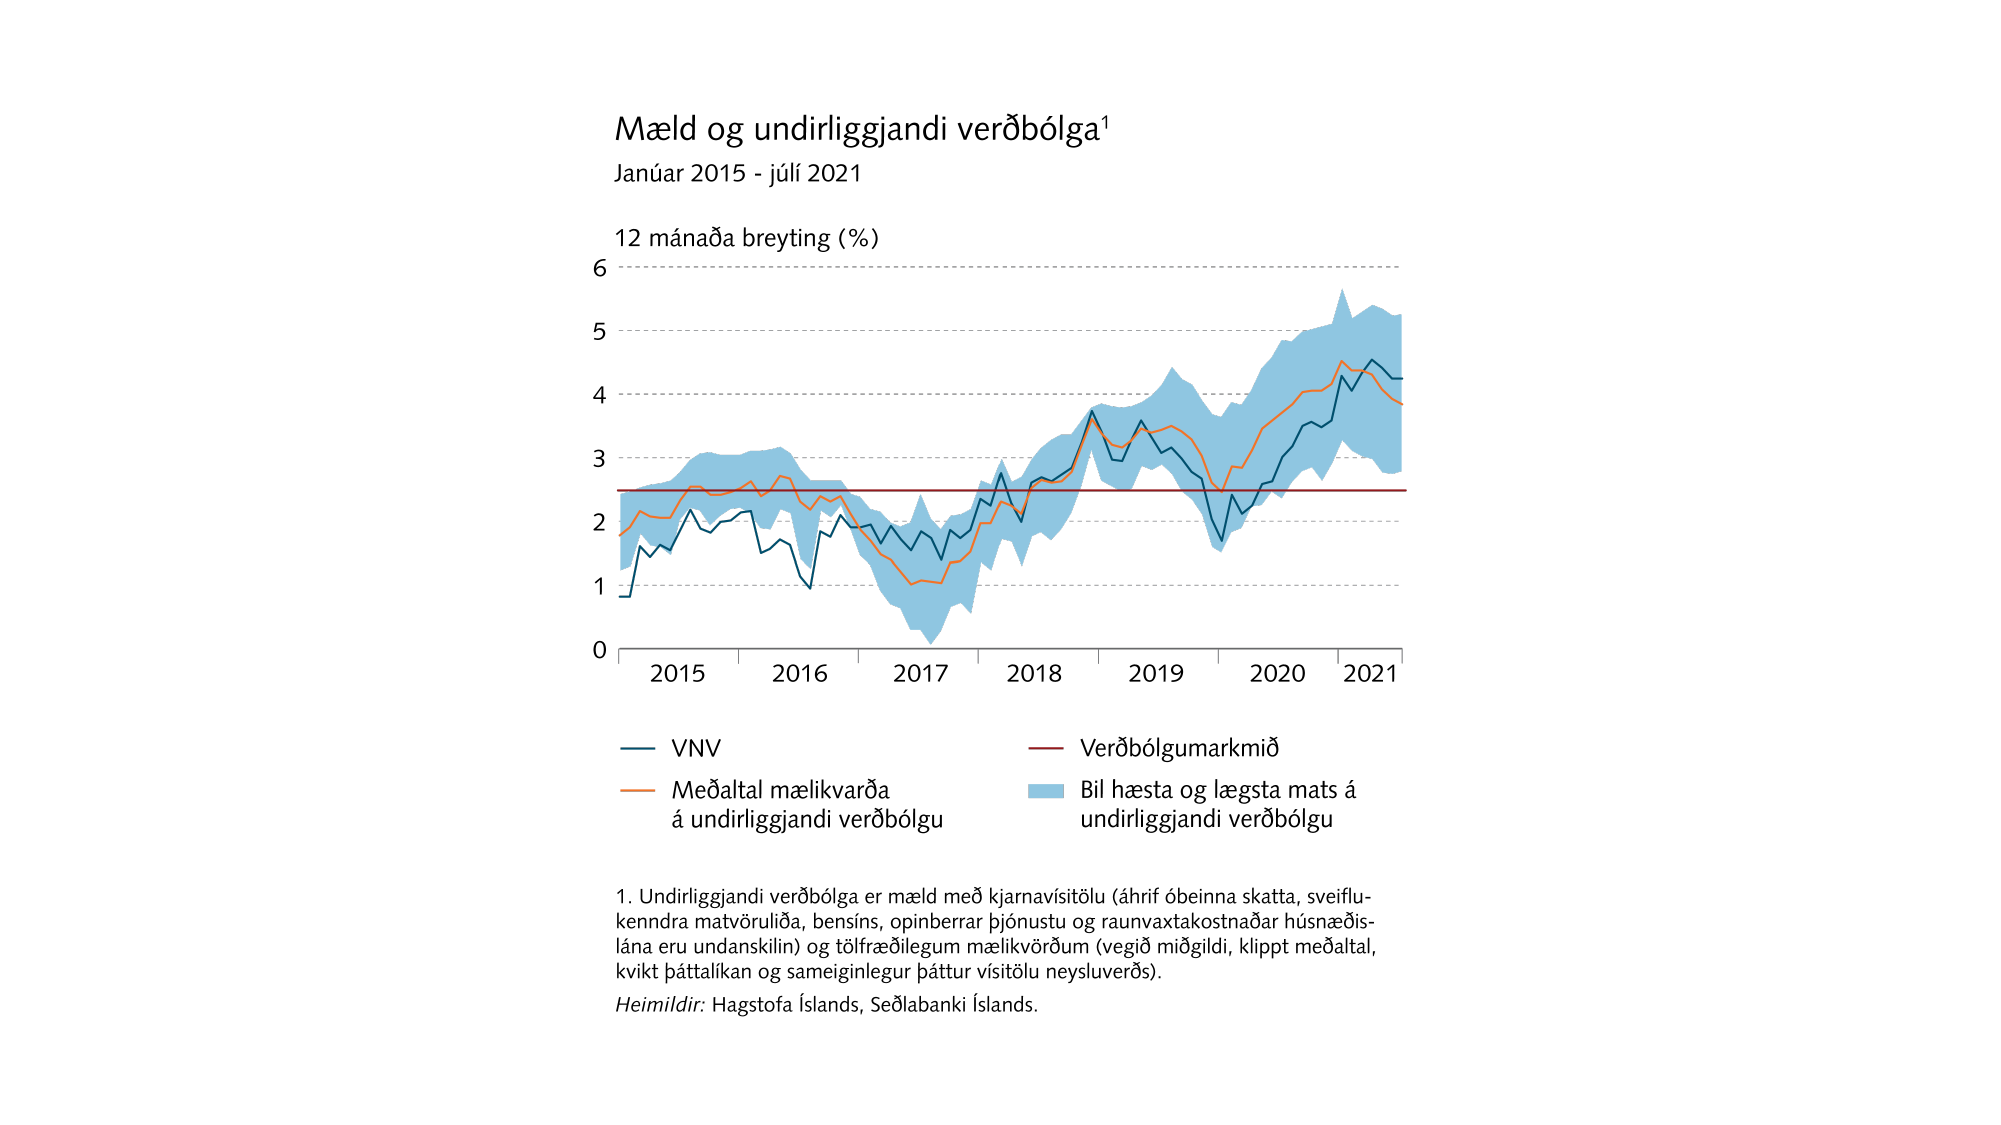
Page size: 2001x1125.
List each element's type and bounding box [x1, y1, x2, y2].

picture [592, 100, 1407, 1024]
